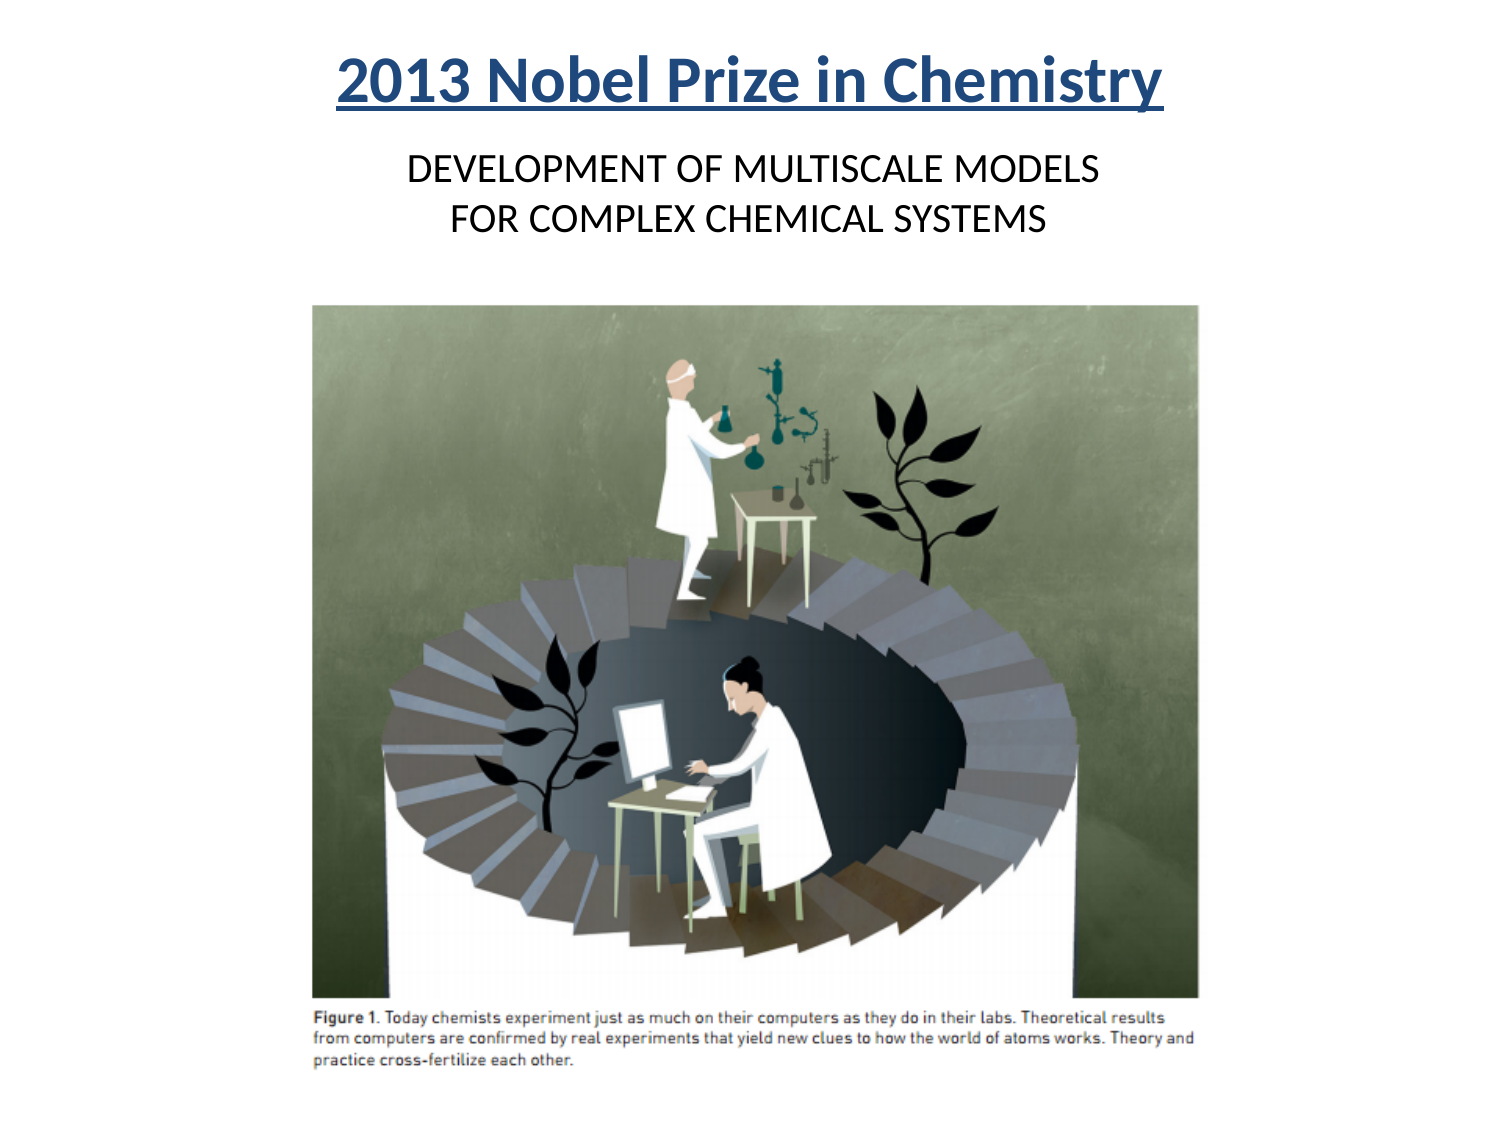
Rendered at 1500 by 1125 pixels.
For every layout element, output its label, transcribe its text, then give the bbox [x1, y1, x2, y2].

text_box DEVELOPMENT OF MULTISCALE MODELS FOR COMPLEX CHEMICAL SYSTEMS [354, 151, 1153, 248]
picture [300, 293, 1209, 1075]
text_box 2013 Nobel Prize in Chemistry [74, 0, 1425, 151]
